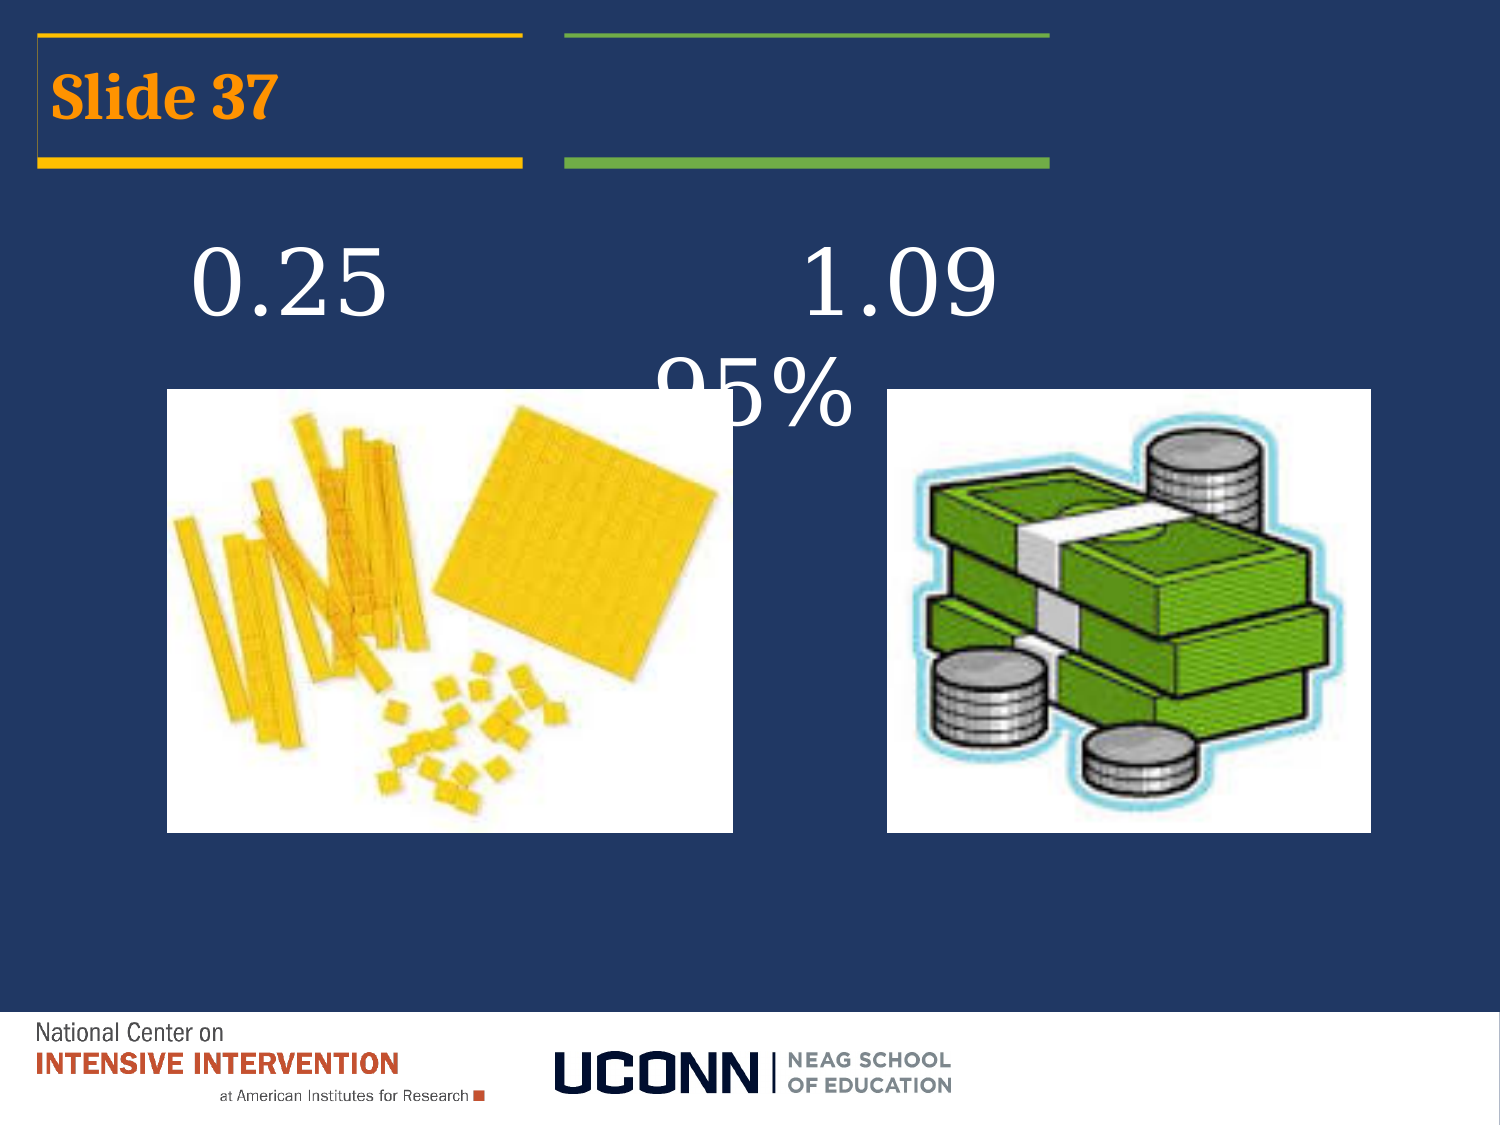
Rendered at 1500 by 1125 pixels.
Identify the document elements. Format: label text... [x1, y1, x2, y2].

picture [167, 389, 733, 833]
text_box 0.25 1.09 95% [138, 216, 1371, 451]
picture [30, 1014, 491, 1109]
title Slide 37 [37, 37, 1463, 158]
text_box Decimals [36, 32, 524, 170]
text_box Percentages [563, 32, 1051, 37]
picture [555, 1051, 951, 1094]
picture [887, 389, 1371, 833]
text_box Percentages [563, 158, 1051, 170]
